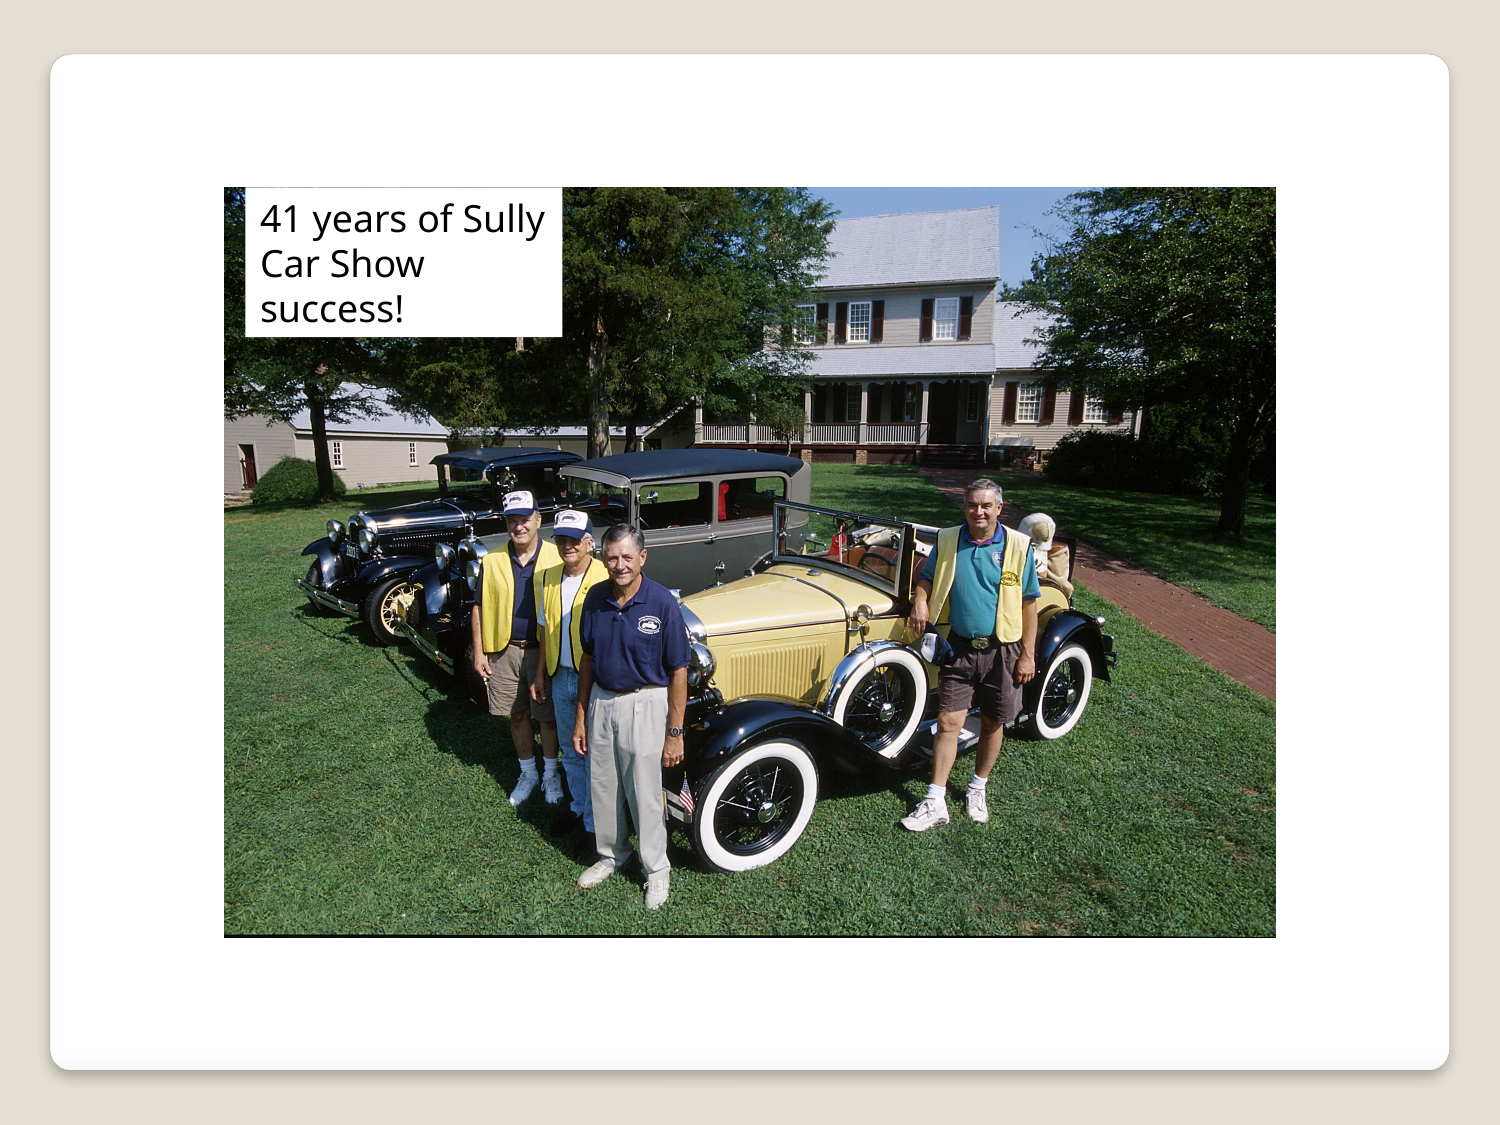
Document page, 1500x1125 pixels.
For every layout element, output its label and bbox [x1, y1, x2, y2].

picture [224, 187, 1276, 938]
